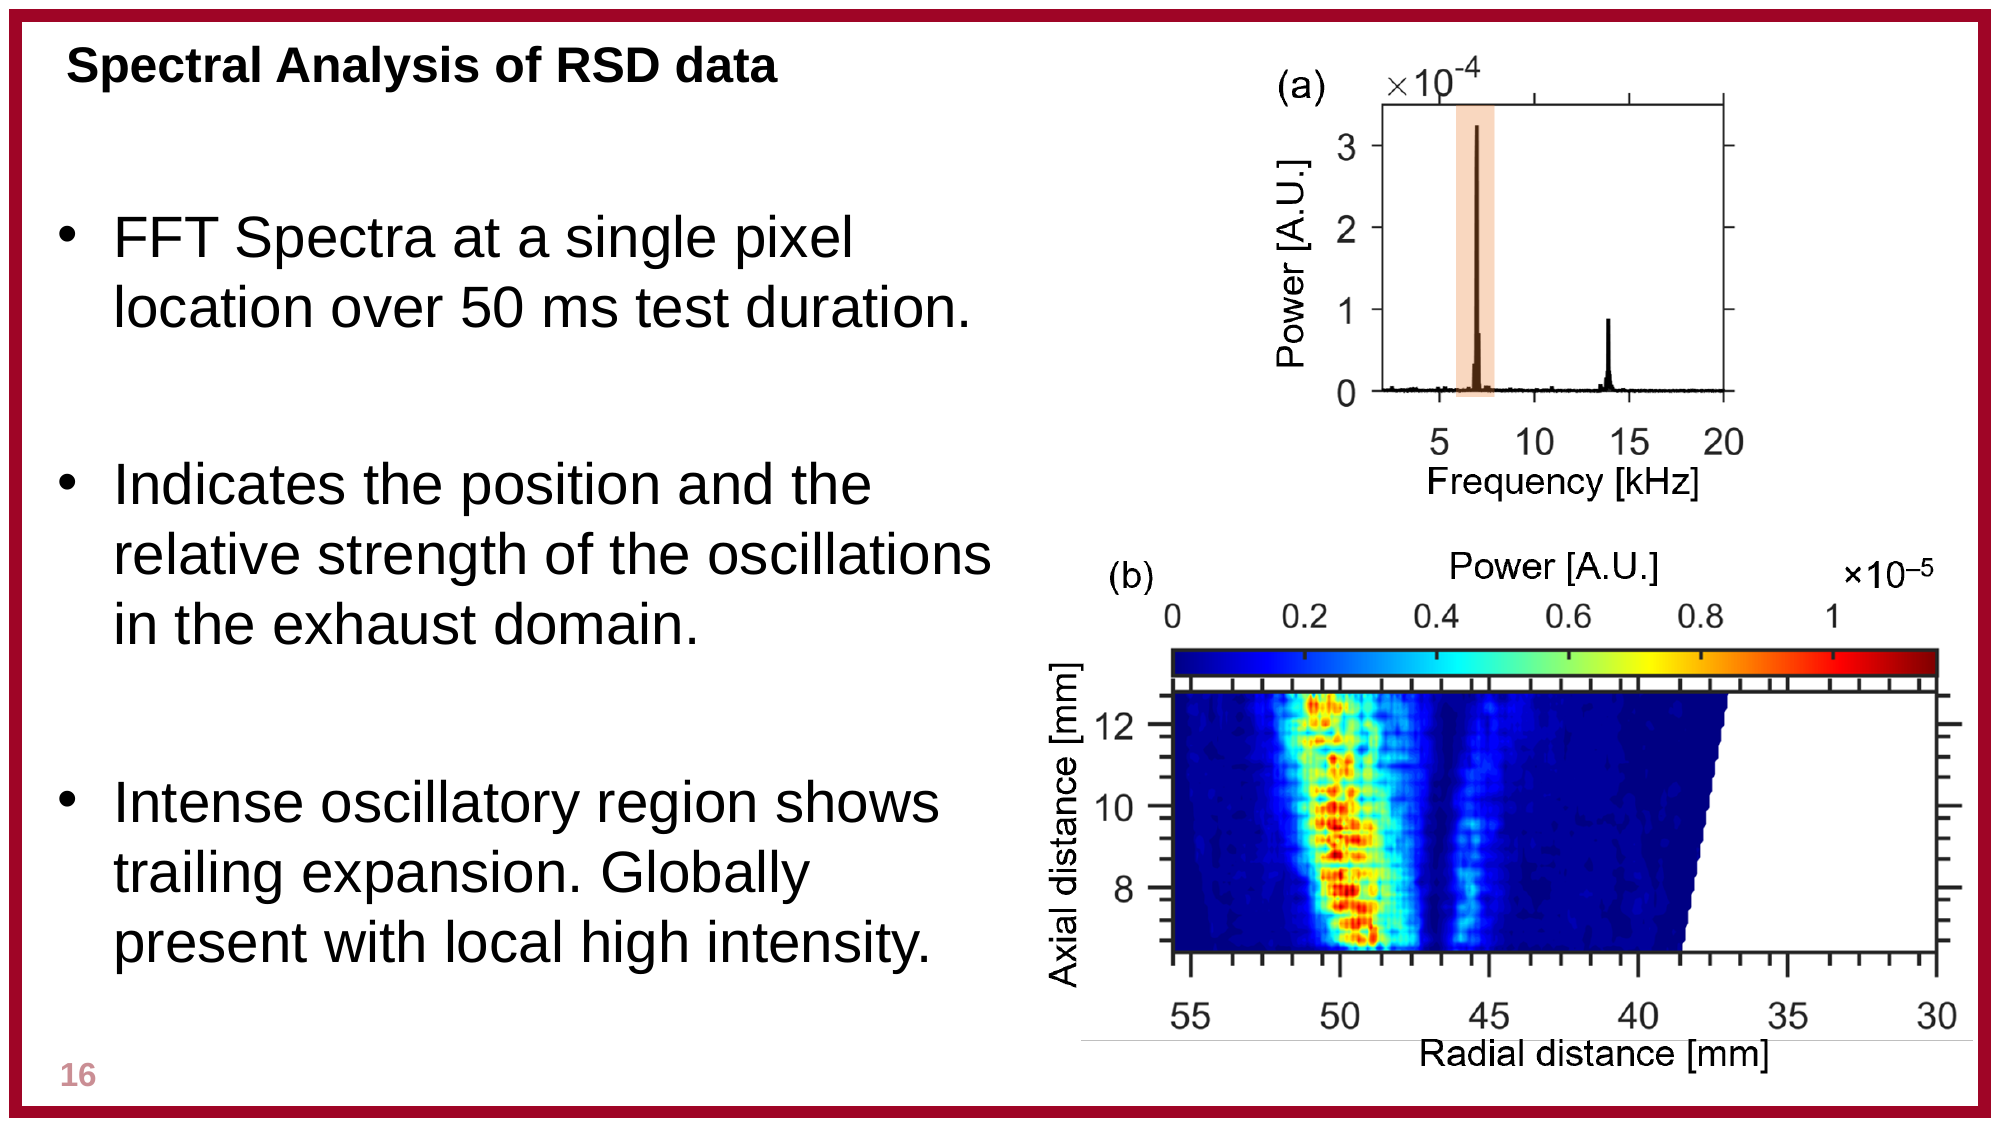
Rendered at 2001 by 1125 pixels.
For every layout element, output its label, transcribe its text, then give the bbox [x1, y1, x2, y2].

text_box Spectral Analysis of RSD data [51, 25, 1633, 101]
text_box FFT Spectra at a single pixel location over 50 ms test duration. Indicates the position and the relative strength of the oscillations in the exhaust domain. Intense oscillatory region shows trailing expansion. Globally present with local high intensity. [42, 191, 1025, 981]
picture [1025, 46, 1973, 1097]
slide_number 16 [32, 1042, 112, 1103]
text_box [14, 14, 1985, 1113]
